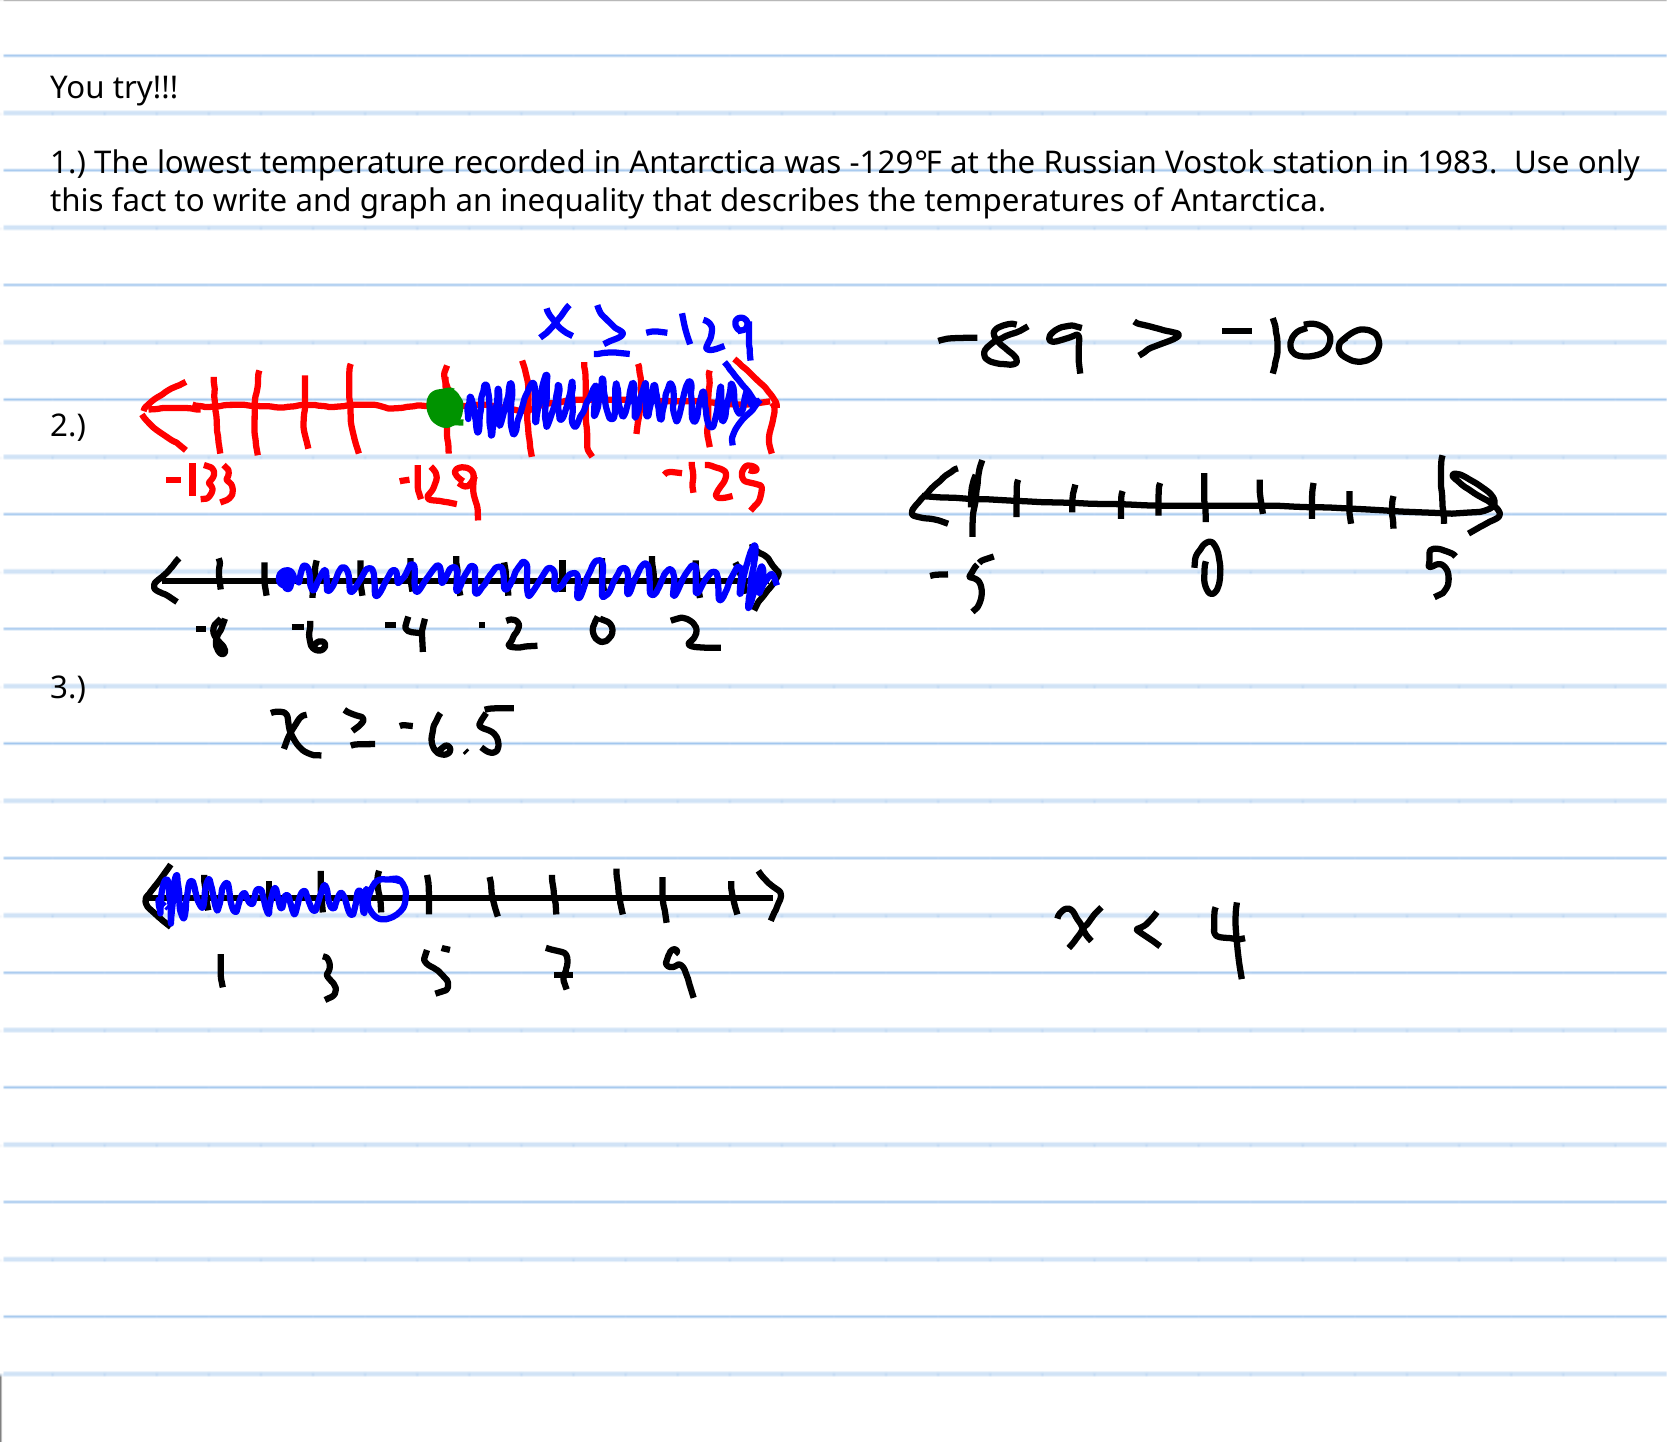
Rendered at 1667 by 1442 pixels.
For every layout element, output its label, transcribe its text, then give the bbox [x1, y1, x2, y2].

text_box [1057, 908, 1078, 949]
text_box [195, 555, 747, 655]
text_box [166, 370, 309, 503]
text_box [539, 304, 751, 361]
text_box [765, 573, 778, 586]
text_box [752, 590, 756, 602]
picture [0, 0, 1667, 1442]
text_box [158, 874, 367, 924]
text_box [753, 586, 773, 611]
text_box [663, 452, 763, 511]
text_box [748, 544, 757, 579]
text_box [1081, 907, 1161, 947]
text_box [1213, 902, 1246, 980]
text_box [753, 550, 780, 580]
text_box [153, 557, 180, 603]
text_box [938, 317, 1380, 374]
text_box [270, 707, 515, 756]
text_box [348, 363, 479, 521]
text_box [756, 358, 777, 454]
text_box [145, 864, 738, 1001]
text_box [467, 361, 761, 446]
text_box [313, 403, 343, 408]
text_box [757, 870, 782, 922]
text_box [756, 565, 765, 580]
text_box You try!!! 1.) The lowest temperature recorded in Antarctica was -129℉ at the Russian Vostok station in 1983. Use only this fact to write and graph an inequality that describes the temperatures of Antarctica. 2.) 3.) [35, 60, 1667, 712]
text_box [911, 455, 1501, 613]
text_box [141, 381, 161, 451]
